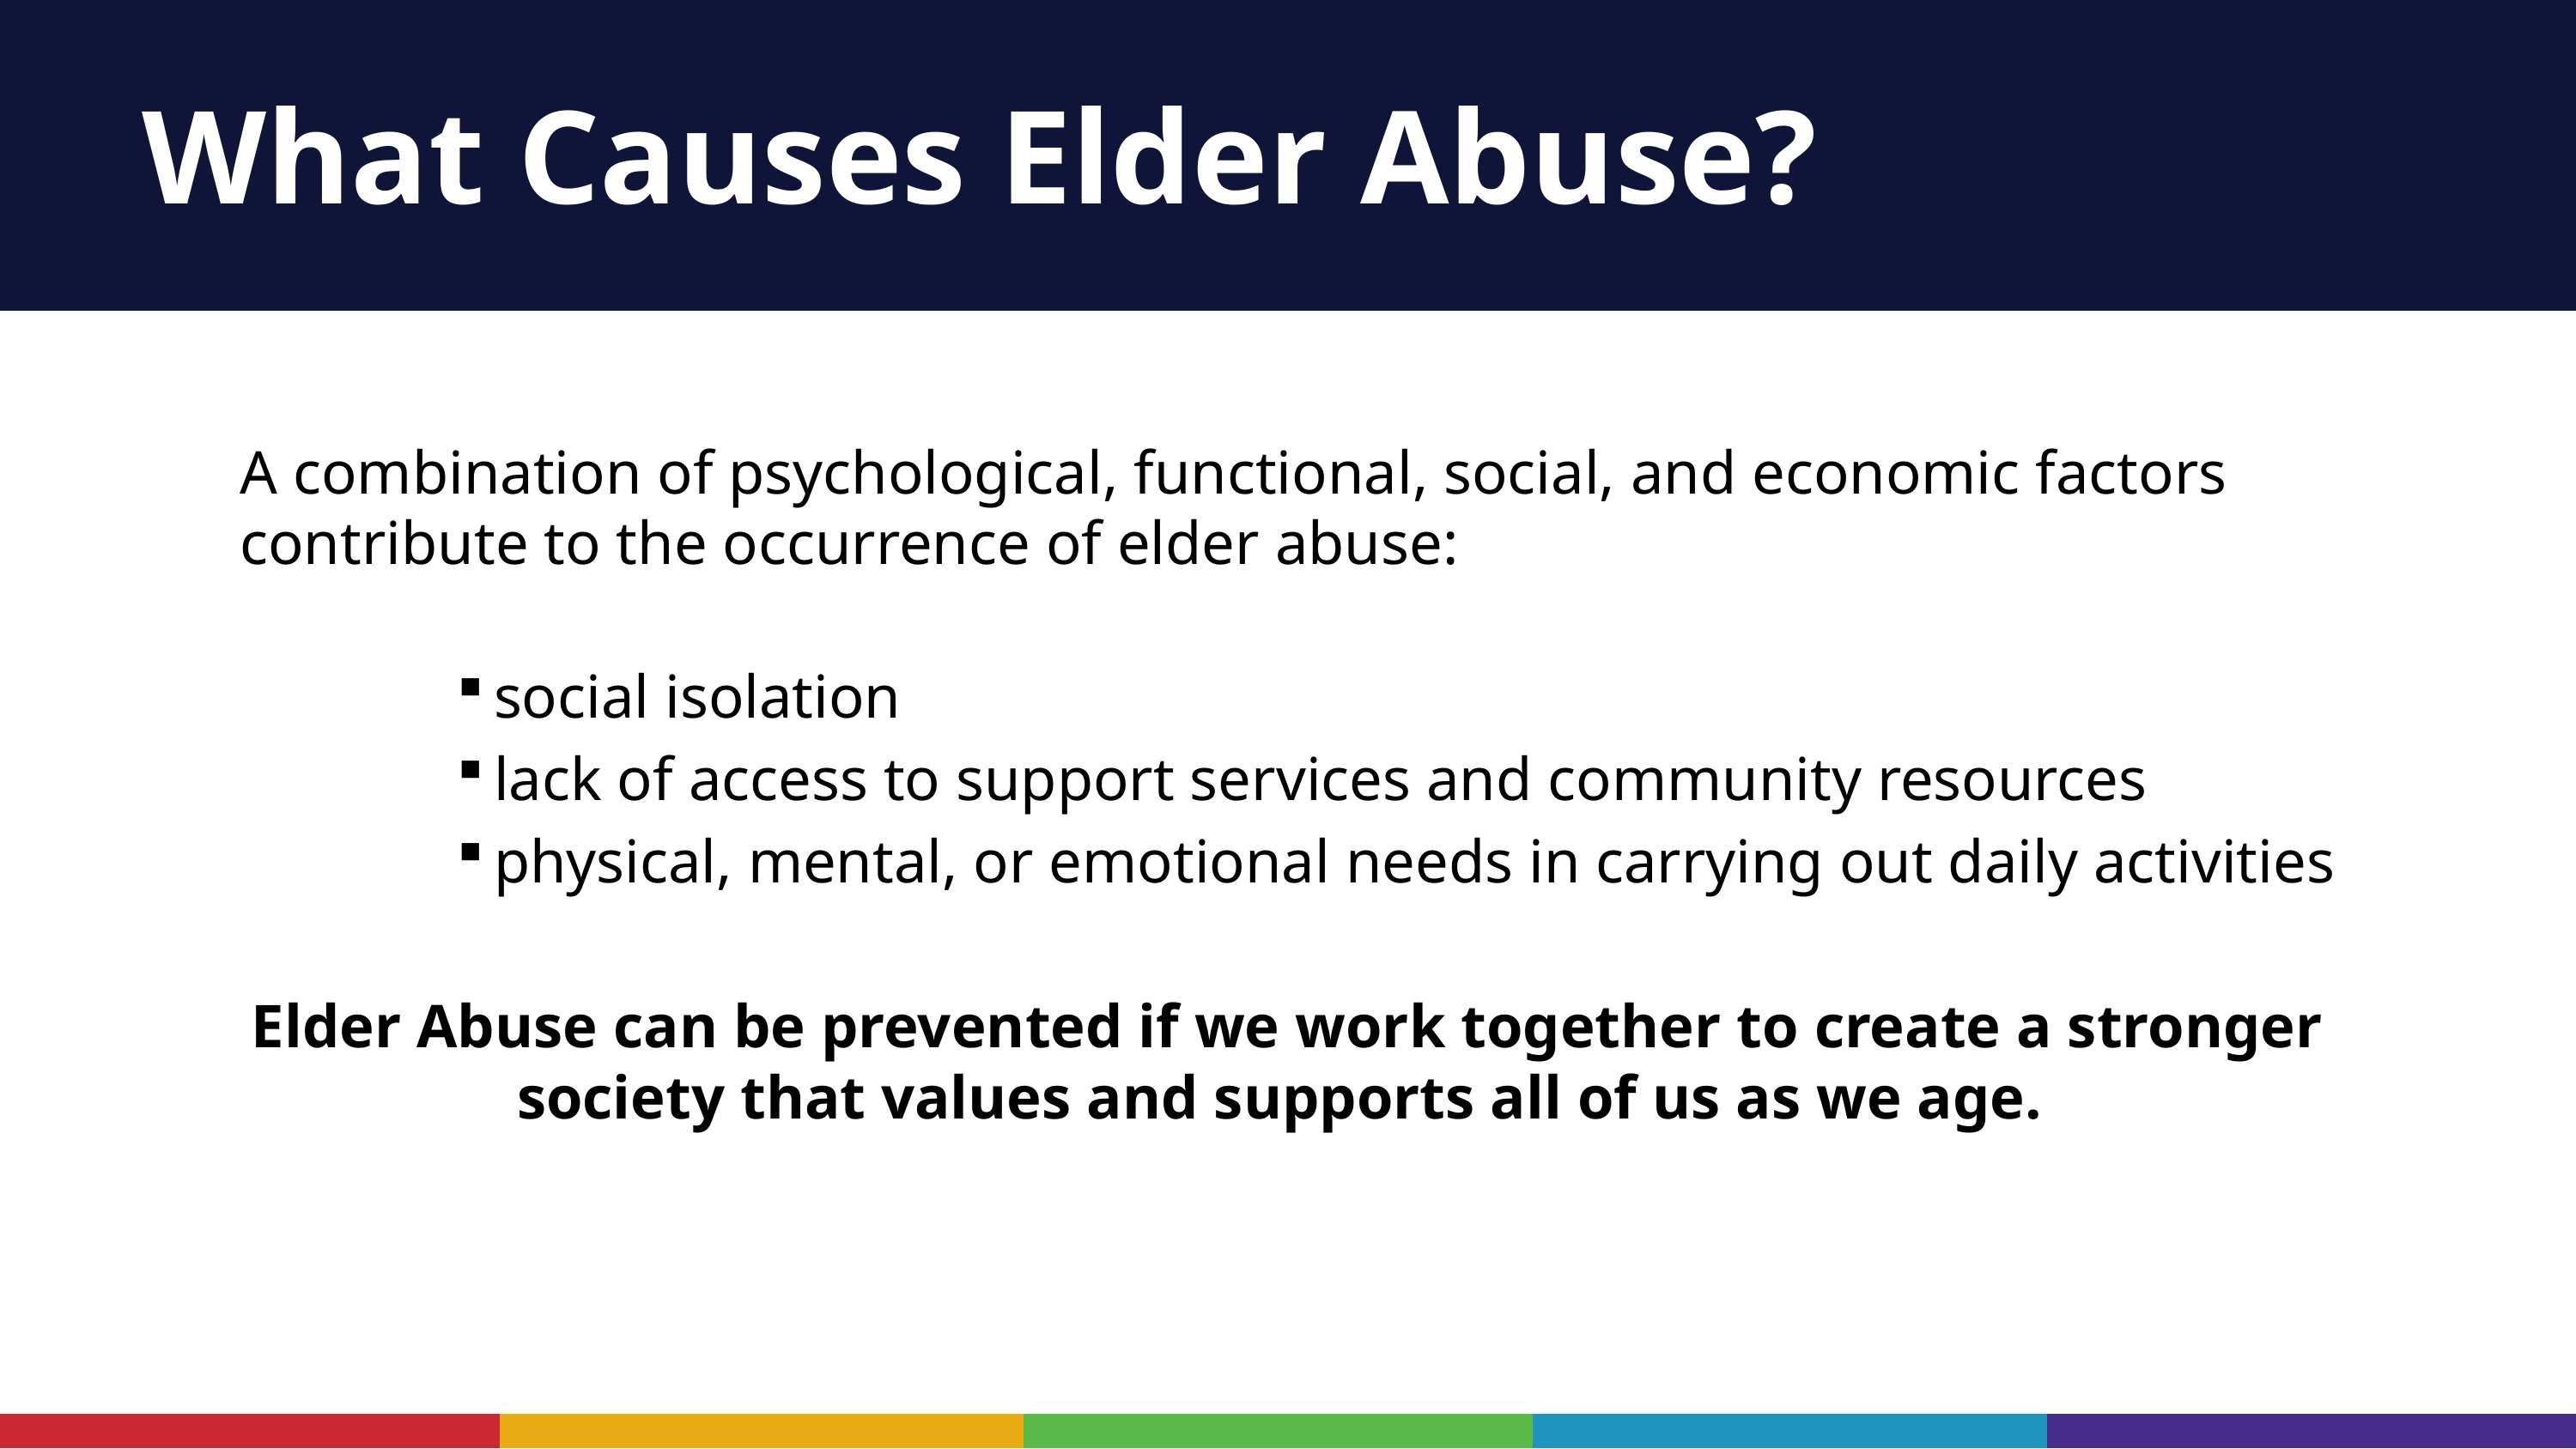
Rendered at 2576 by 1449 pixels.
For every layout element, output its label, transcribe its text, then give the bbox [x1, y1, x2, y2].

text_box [0, 1413, 2576, 1449]
text_box A combination of psychological, functional, social, and economic factors contribute to the occurrence of elder abuse: social isolation lack of access to support services and community resources physical, mental, or emotional needs in carrying out daily activities Elder Abuse can be prevented if we work together to create a stronger society that values and supports all of us as we age. [227, 427, 2349, 1412]
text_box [0, 0, 2576, 312]
